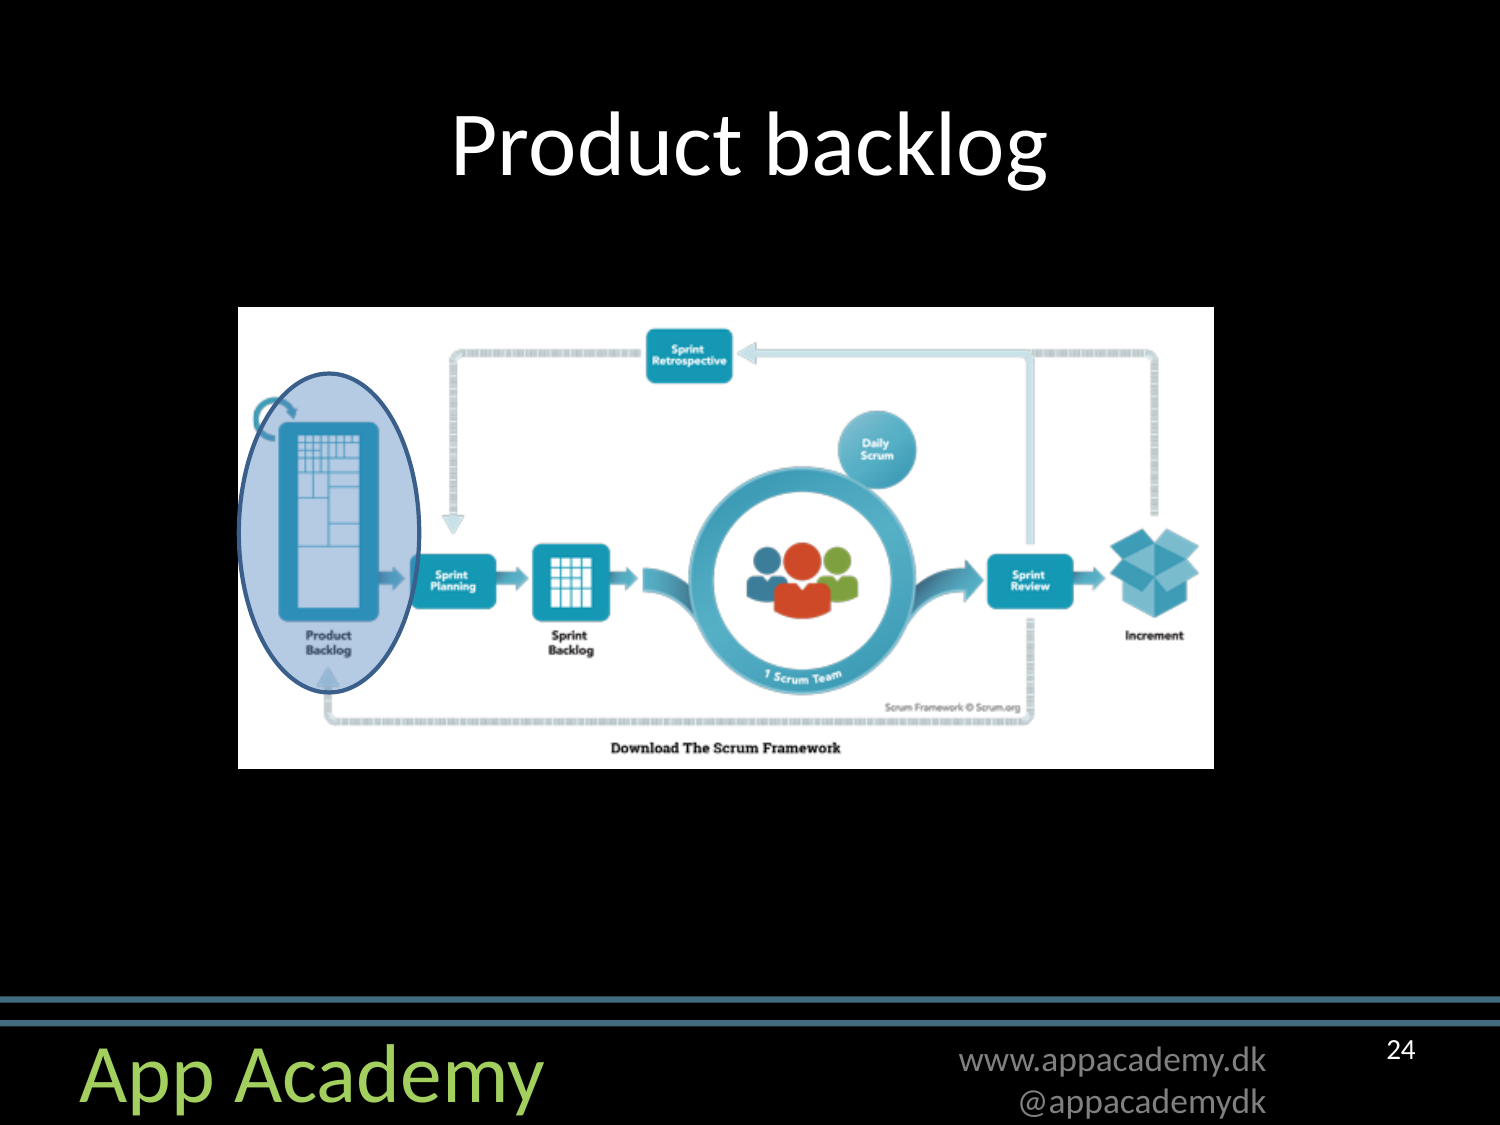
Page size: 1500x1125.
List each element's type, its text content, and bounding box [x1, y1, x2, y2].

picture [238, 307, 1214, 769]
slide_number 24 [1080, 1023, 1431, 1102]
title Product backlog [75, 45, 1425, 233]
